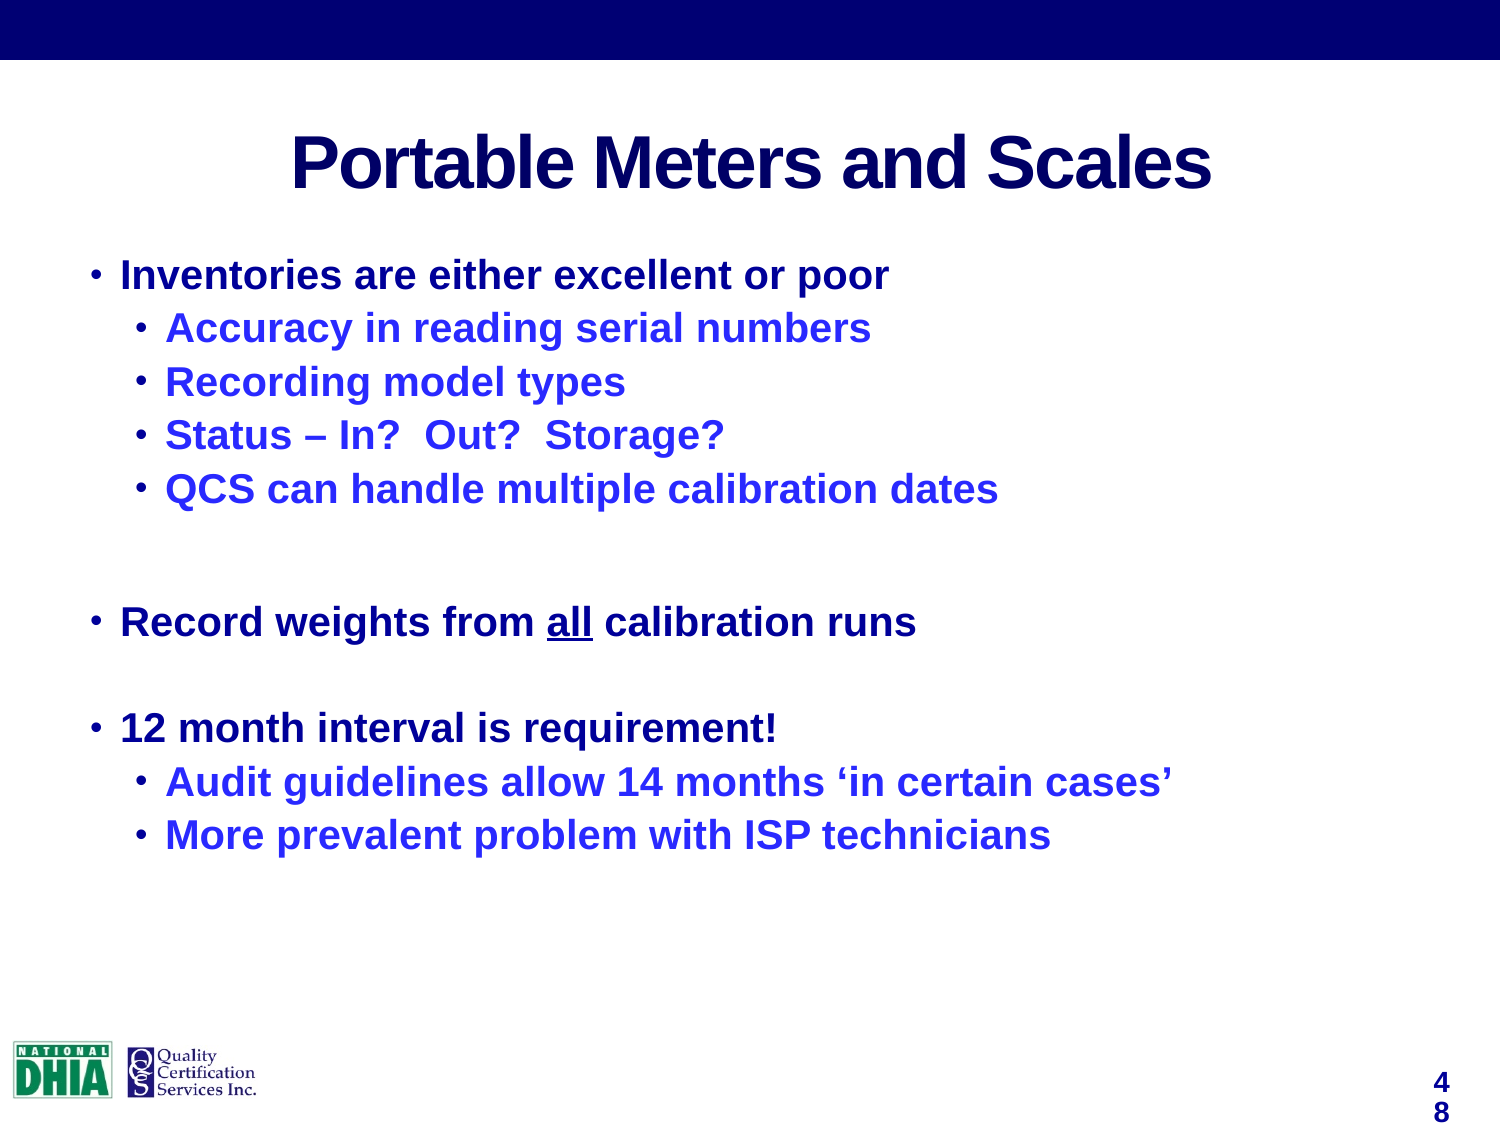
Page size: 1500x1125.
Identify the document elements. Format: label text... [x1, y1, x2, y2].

slide_number 48 [1418, 1051, 1479, 1112]
list Inventories are either excellent or poor Accuracy in reading serial numbers Recording model types Status – In? Out? Storage? QCS can handle multiple calibration dates Record weights from all calibration runs 12 month interval is requirement! Audit guidelines allow 14 months ‘in certain cases’ More prevalent problem with ISP technicians [75, 246, 1425, 1059]
picture [125, 1059, 262, 1099]
title Portable Meters and Scales [0, 43, 1425, 274]
picture [12, 1040, 113, 1099]
